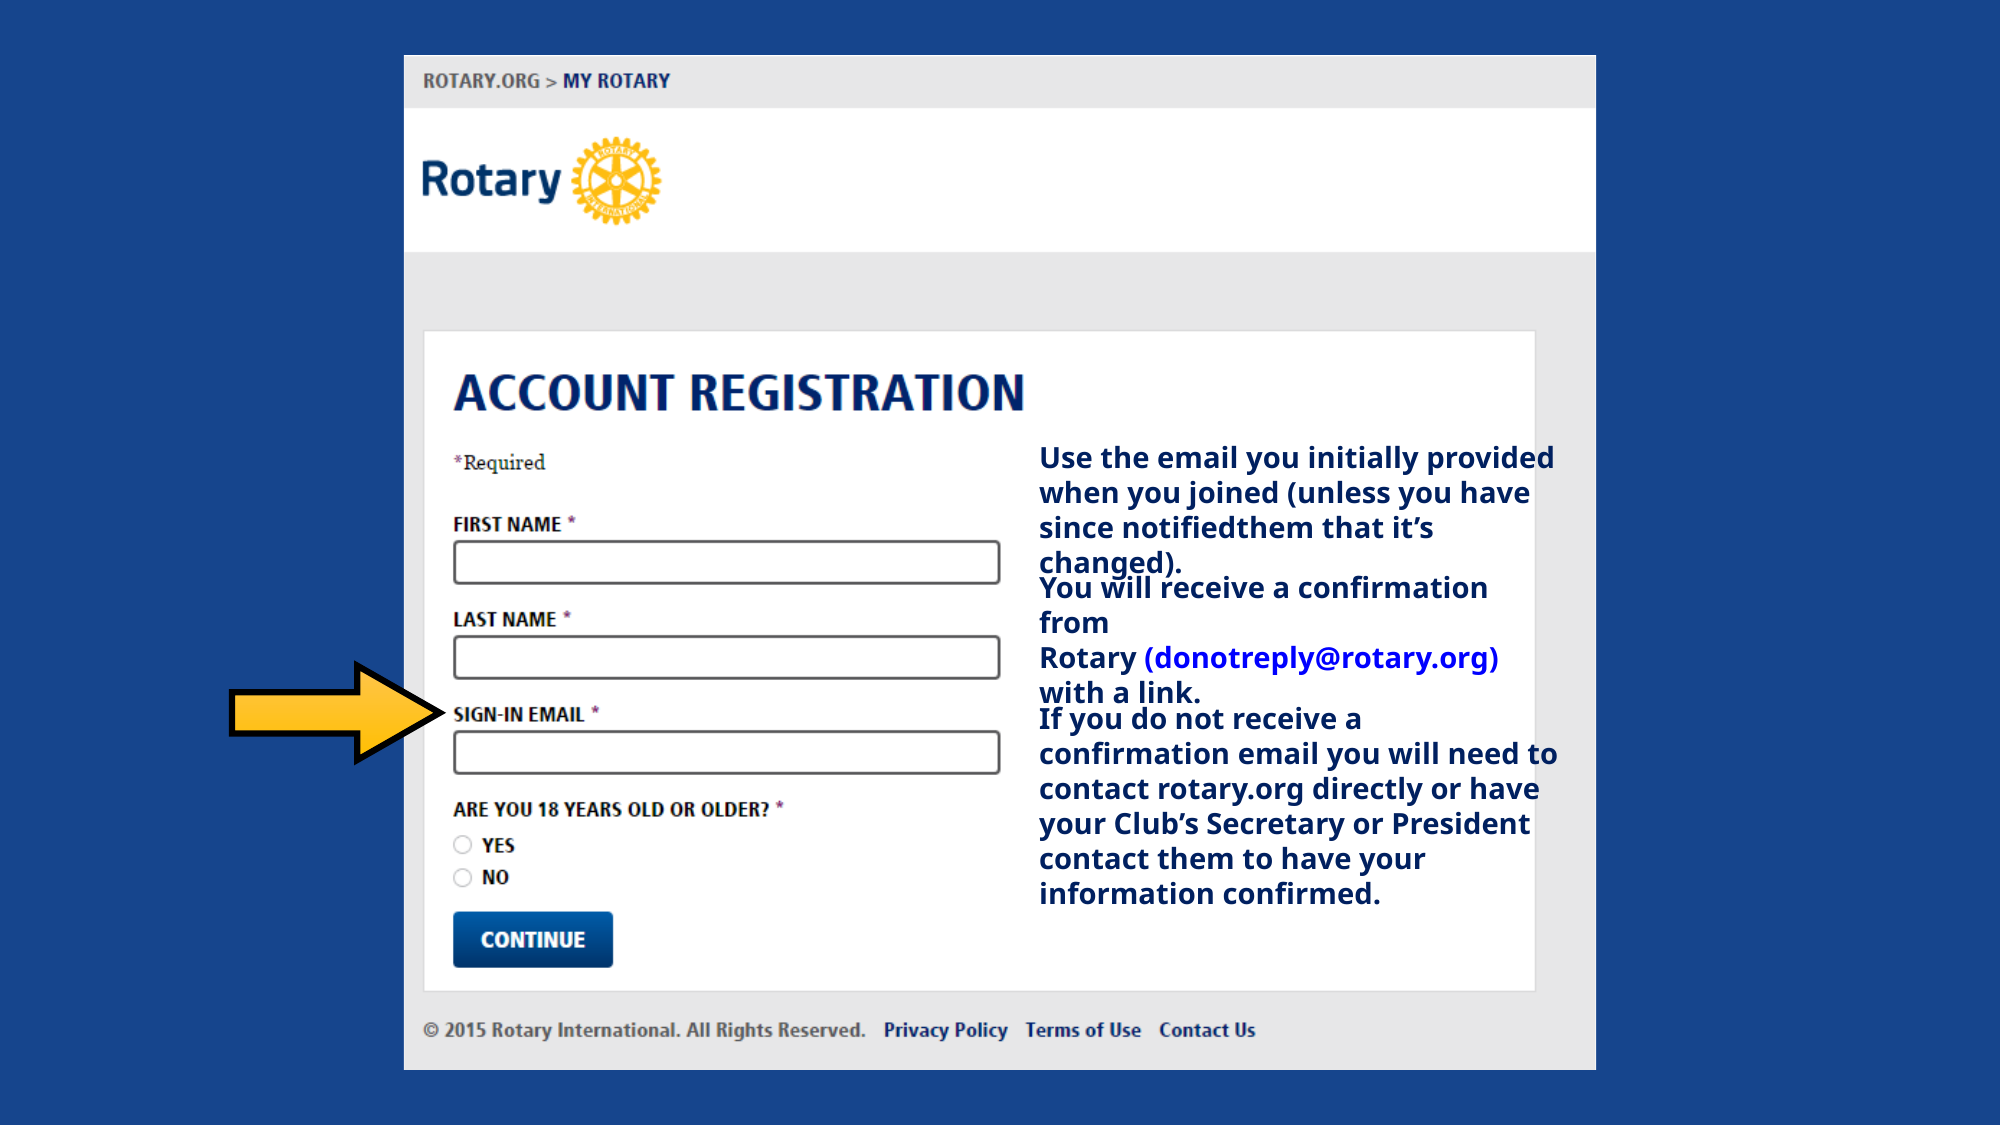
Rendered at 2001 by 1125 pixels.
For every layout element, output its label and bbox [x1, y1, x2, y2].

picture [403, 55, 1597, 1070]
text_box [231, 664, 403, 761]
